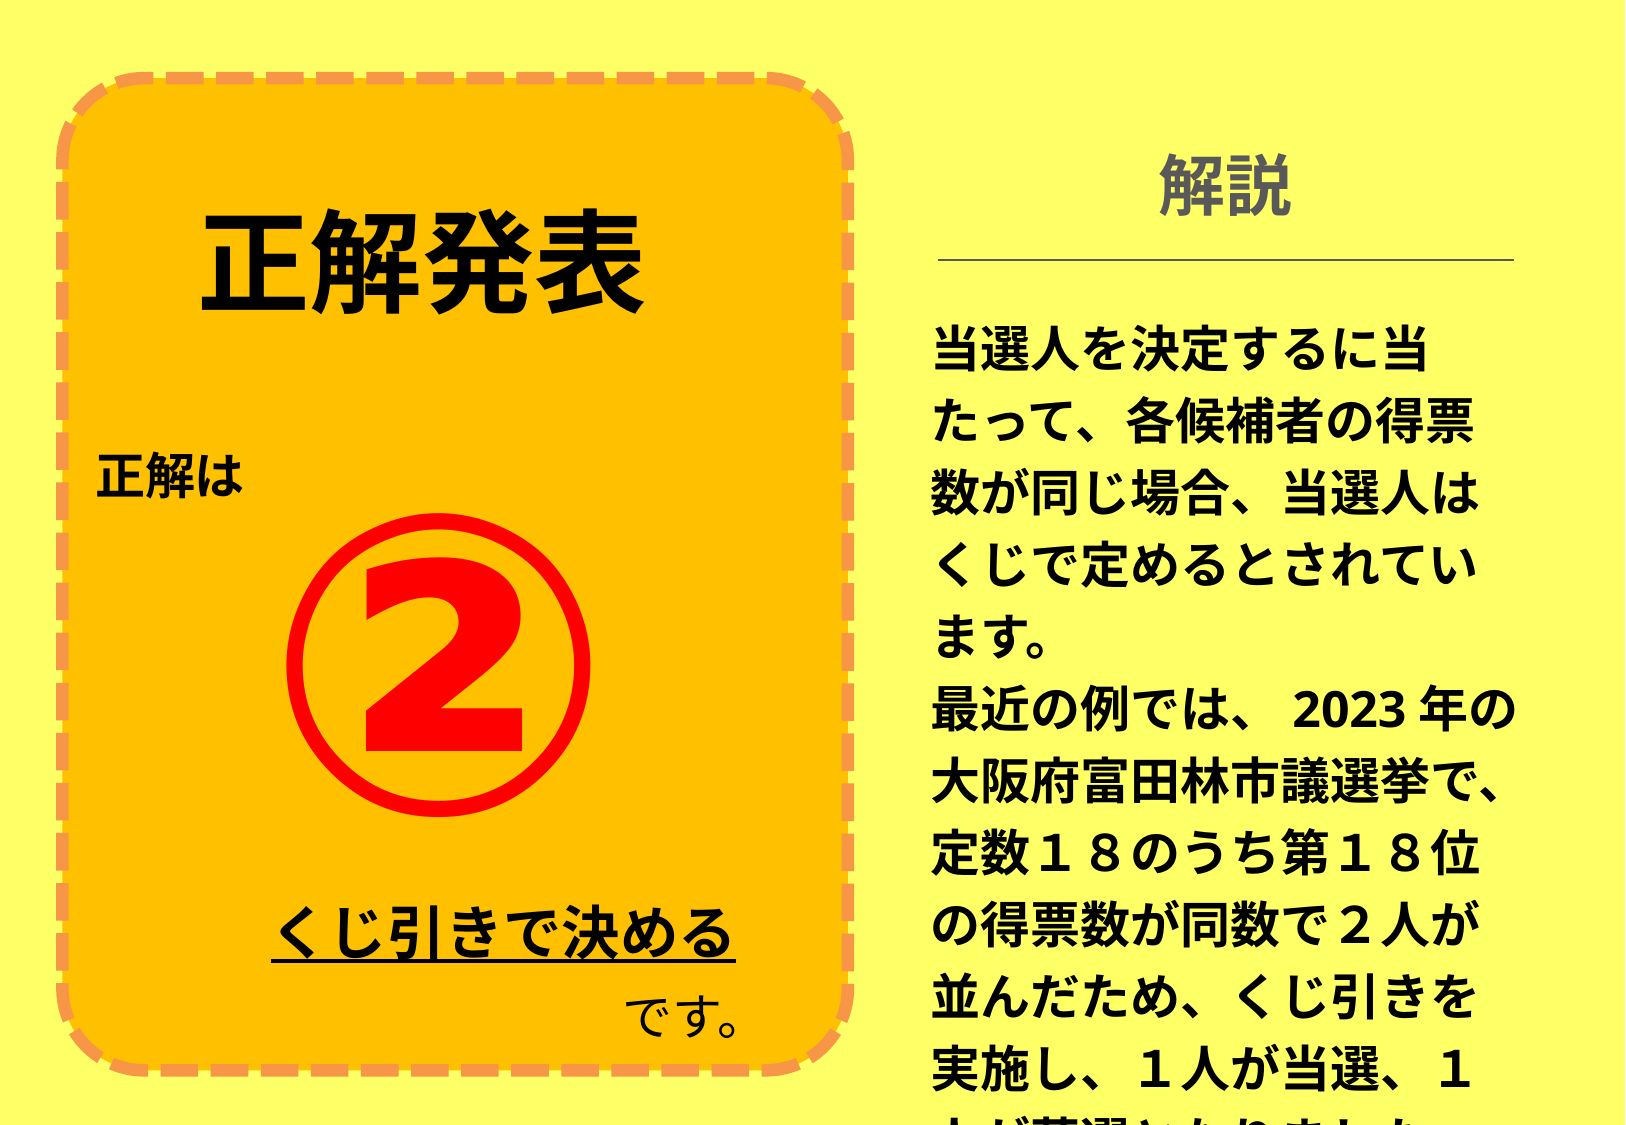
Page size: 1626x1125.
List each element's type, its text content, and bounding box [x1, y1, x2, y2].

text_box [848, 584, 854, 620]
text_box [57, 884, 62, 920]
text_box です。 [607, 978, 782, 1053]
text_box [267, 72, 303, 78]
text_box [848, 784, 854, 821]
text_box [848, 634, 854, 670]
text_box [517, 72, 554, 78]
text_box [57, 233, 62, 269]
text_box [367, 72, 403, 78]
text_box [166, 72, 203, 78]
text_box [412, 1071, 448, 1076]
text_box [57, 122, 68, 169]
text_box [848, 534, 854, 570]
text_box [562, 1071, 598, 1076]
text_box [361, 1071, 398, 1076]
text_box [71, 1033, 98, 1061]
text_box [57, 283, 62, 319]
text_box [848, 383, 854, 420]
text_box ② [247, 387, 631, 902]
text_box [512, 1071, 548, 1076]
text_box [57, 533, 62, 570]
text_box [57, 783, 62, 820]
text_box [848, 433, 854, 470]
text_box [74, 84, 103, 111]
text_box [812, 1034, 839, 1062]
text_box [815, 90, 842, 120]
text_box [57, 633, 62, 670]
text_box [762, 1066, 799, 1076]
text_box [848, 183, 854, 220]
text_box [467, 72, 503, 78]
text_box [844, 132, 854, 170]
text_box [462, 1071, 498, 1076]
text_box [60, 76, 851, 1073]
text_box 解説 [1144, 136, 1308, 232]
text_box [717, 72, 754, 78]
text_box [844, 984, 854, 1022]
text_box [767, 72, 804, 86]
text_box [848, 233, 854, 270]
text_box [57, 433, 62, 469]
text_box [211, 1071, 248, 1076]
text_box [116, 72, 153, 80]
text_box [317, 72, 353, 78]
text_box [712, 1071, 749, 1076]
text_box [848, 834, 854, 871]
text_box [612, 1071, 648, 1076]
text_box [617, 72, 654, 78]
text_box [57, 683, 62, 720]
text_box [57, 733, 62, 770]
text_box [57, 483, 62, 520]
text_box [110, 1067, 148, 1076]
text_box [667, 72, 704, 78]
text_box [848, 484, 854, 520]
text_box [57, 333, 62, 369]
text_box [57, 383, 62, 419]
text_box [662, 1071, 698, 1076]
text_box [567, 72, 604, 78]
text_box [57, 583, 62, 620]
text_box [57, 984, 66, 1021]
text_box くじ引きで決める [255, 889, 752, 974]
text_box 当選人を決定するに当たって、各候補者の得票数が同じ場合、当選人はくじで定めるとされています。 最近の例では、2023年の大阪府富田林市議選挙で、定数１８のうち第１８位の得票数が同数で２人が並んだため、くじ引きを実施し、１人が当選、１人が落選となりました。 [915, 297, 1536, 1125]
text_box [261, 1071, 298, 1076]
text_box [57, 833, 62, 870]
text_box 正解は [80, 436, 247, 512]
text_box [848, 884, 854, 921]
text_box [217, 72, 253, 78]
text_box [417, 72, 453, 78]
text_box [57, 182, 62, 219]
text_box [848, 734, 854, 770]
text_box [848, 333, 854, 370]
text_box [848, 934, 854, 971]
text_box 正解発表 [182, 184, 663, 335]
text_box [57, 934, 62, 970]
text_box [848, 684, 854, 720]
text_box [848, 283, 854, 320]
text_box [161, 1071, 198, 1076]
text_box [311, 1071, 348, 1076]
